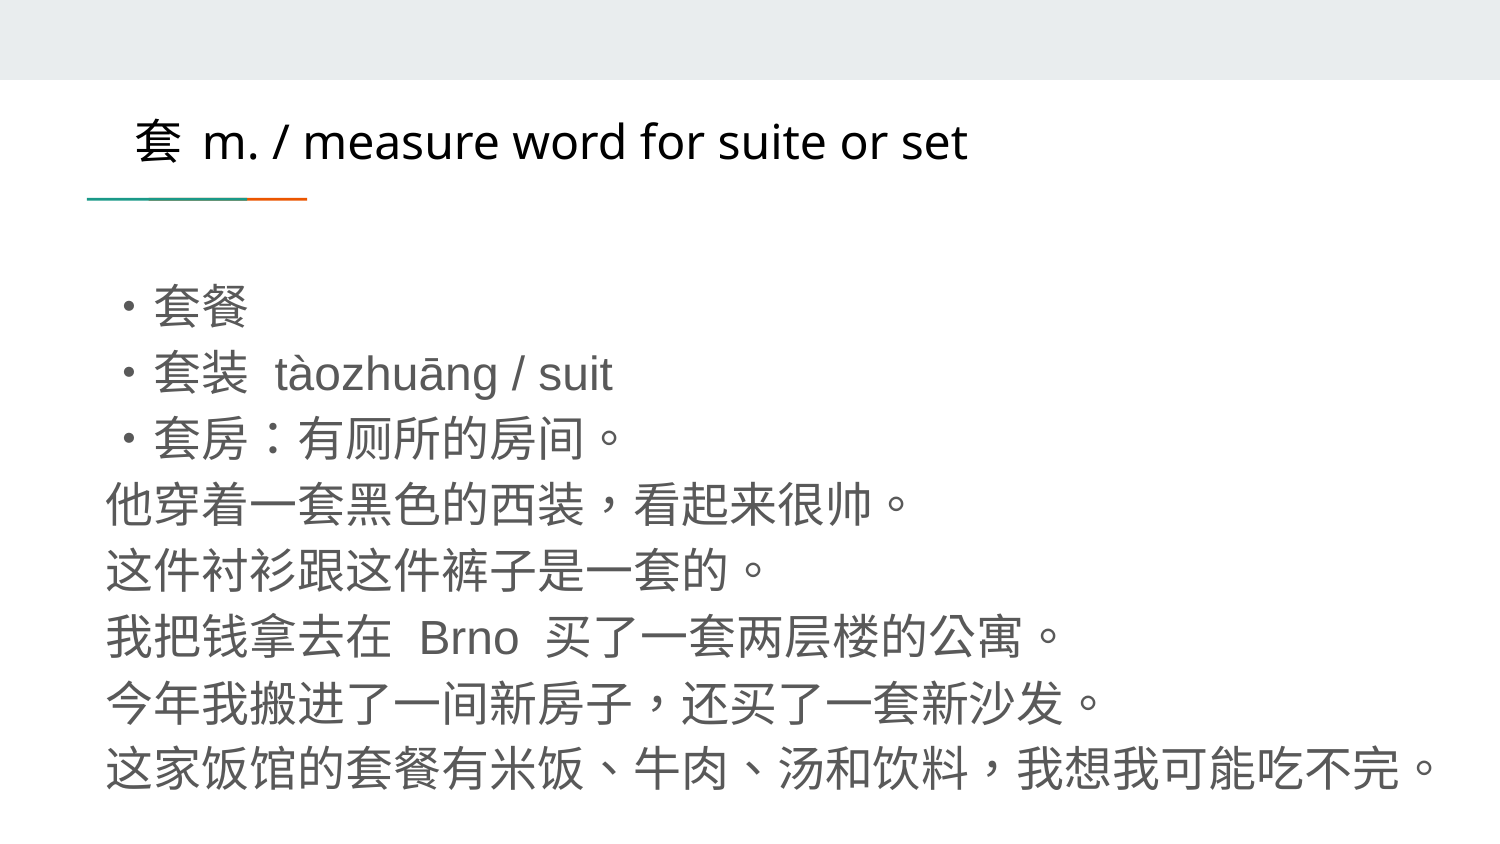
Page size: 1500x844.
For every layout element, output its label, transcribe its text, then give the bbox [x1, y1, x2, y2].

list ・套餐 ・套装 tàozhuāng / suit ・套房：有厕所的房间。 他穿着一套黑色的西装，看起来很帅。 这件衬衫跟这件裤子是一套的。 我把钱拿去在 Brno 买了一套两层楼的公寓。 今年我搬进了一间新房子，还买了一套新沙发。 这家饭馆的套餐有米饭、牛肉、汤和饮料，我想我可能吃不完。 [90, 253, 1491, 648]
title 套 m. / measure word for suite or set [119, 96, 1381, 185]
